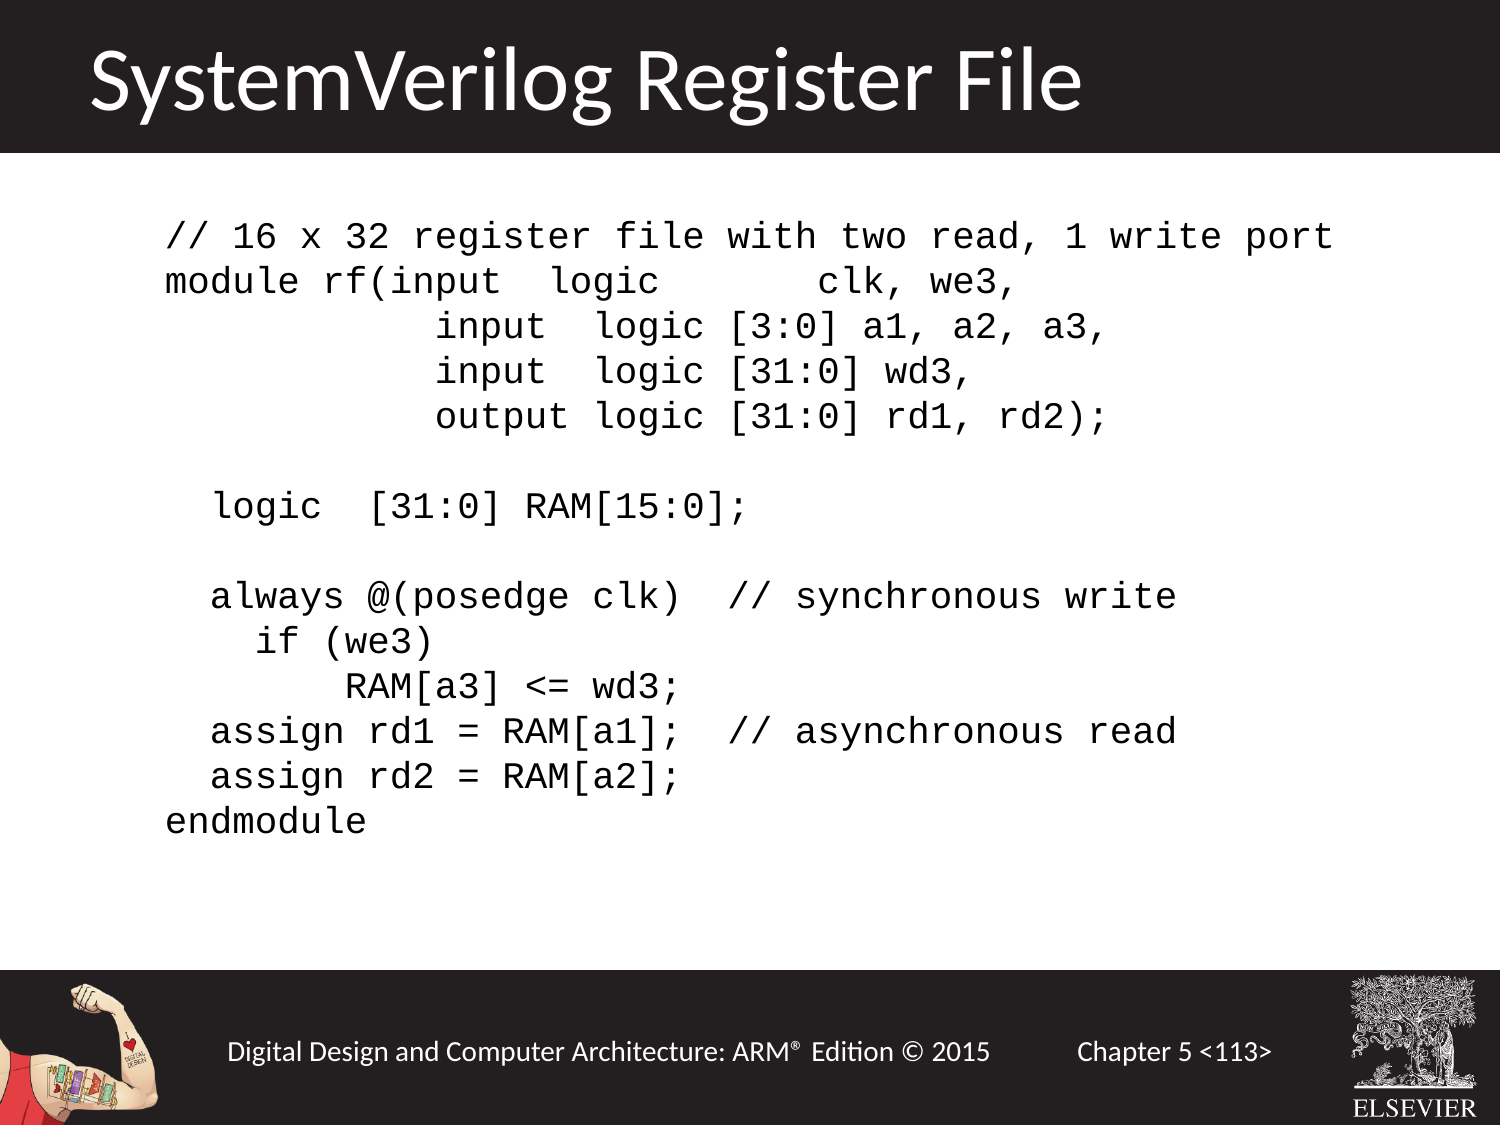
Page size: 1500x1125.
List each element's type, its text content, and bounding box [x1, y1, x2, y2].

text_box [112, 200, 1438, 1050]
text_box SystemVerilog Register File [75, 11, 1375, 136]
text_box // 16 x 32 register file with two read, 1 write port module rf(input logic clk, we3, input logic [3:0] a1, a2, a3, input logic [31:0] wd3, output logic [31:0] rd1, rd2); logic [31:0] RAM[15:0]; always @(posedge clk) // synchronous write if (we3) RAM[a3] <= wd3; assign rd1 = RAM[a1]; // asynchronous read assign rd2 = RAM[a2]; endmodule [149, 204, 1438, 849]
picture [0, 979, 163, 1125]
picture [1350, 974, 1477, 1117]
